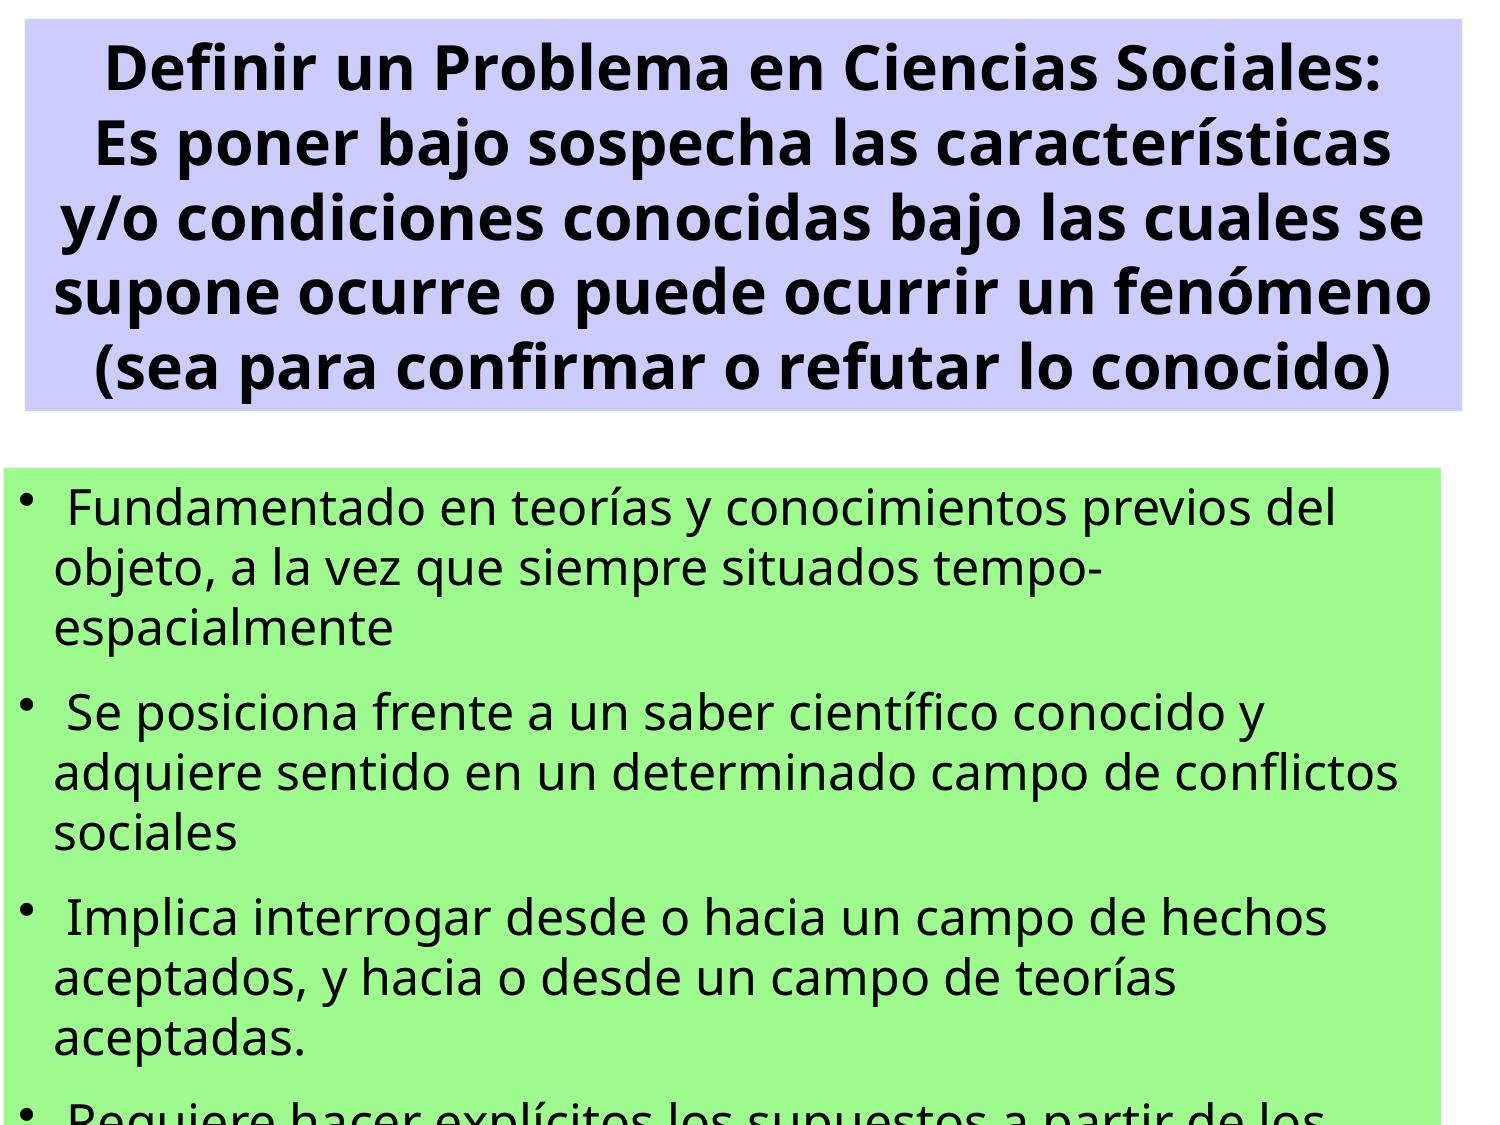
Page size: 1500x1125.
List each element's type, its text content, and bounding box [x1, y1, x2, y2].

text_box [0, 137, 1500, 433]
text_box Definir un Problema en Ciencias Sociales: Es poner bajo sospecha las características y/o condiciones conocidas bajo las cuales se supone ocurre o puede ocurrir un fenómeno (sea para confirmar o refutar lo conocido) [24, 19, 1463, 412]
text_box Fundamentado en teorías y conocimientos previos del objeto, a la vez que siempre situados tempo-espacialmente Se posiciona frente a un saber científico conocido y adquiere sentido en un determinado campo de conflictos sociales Implica interrogar desde o hacia un campo de hechos aceptados, y hacia o desde un campo de teorías aceptadas. Requiere hacer explícitos los supuestos a partir de los cuales es posible formular dicho interrogante. [3, 467, 1442, 1125]
